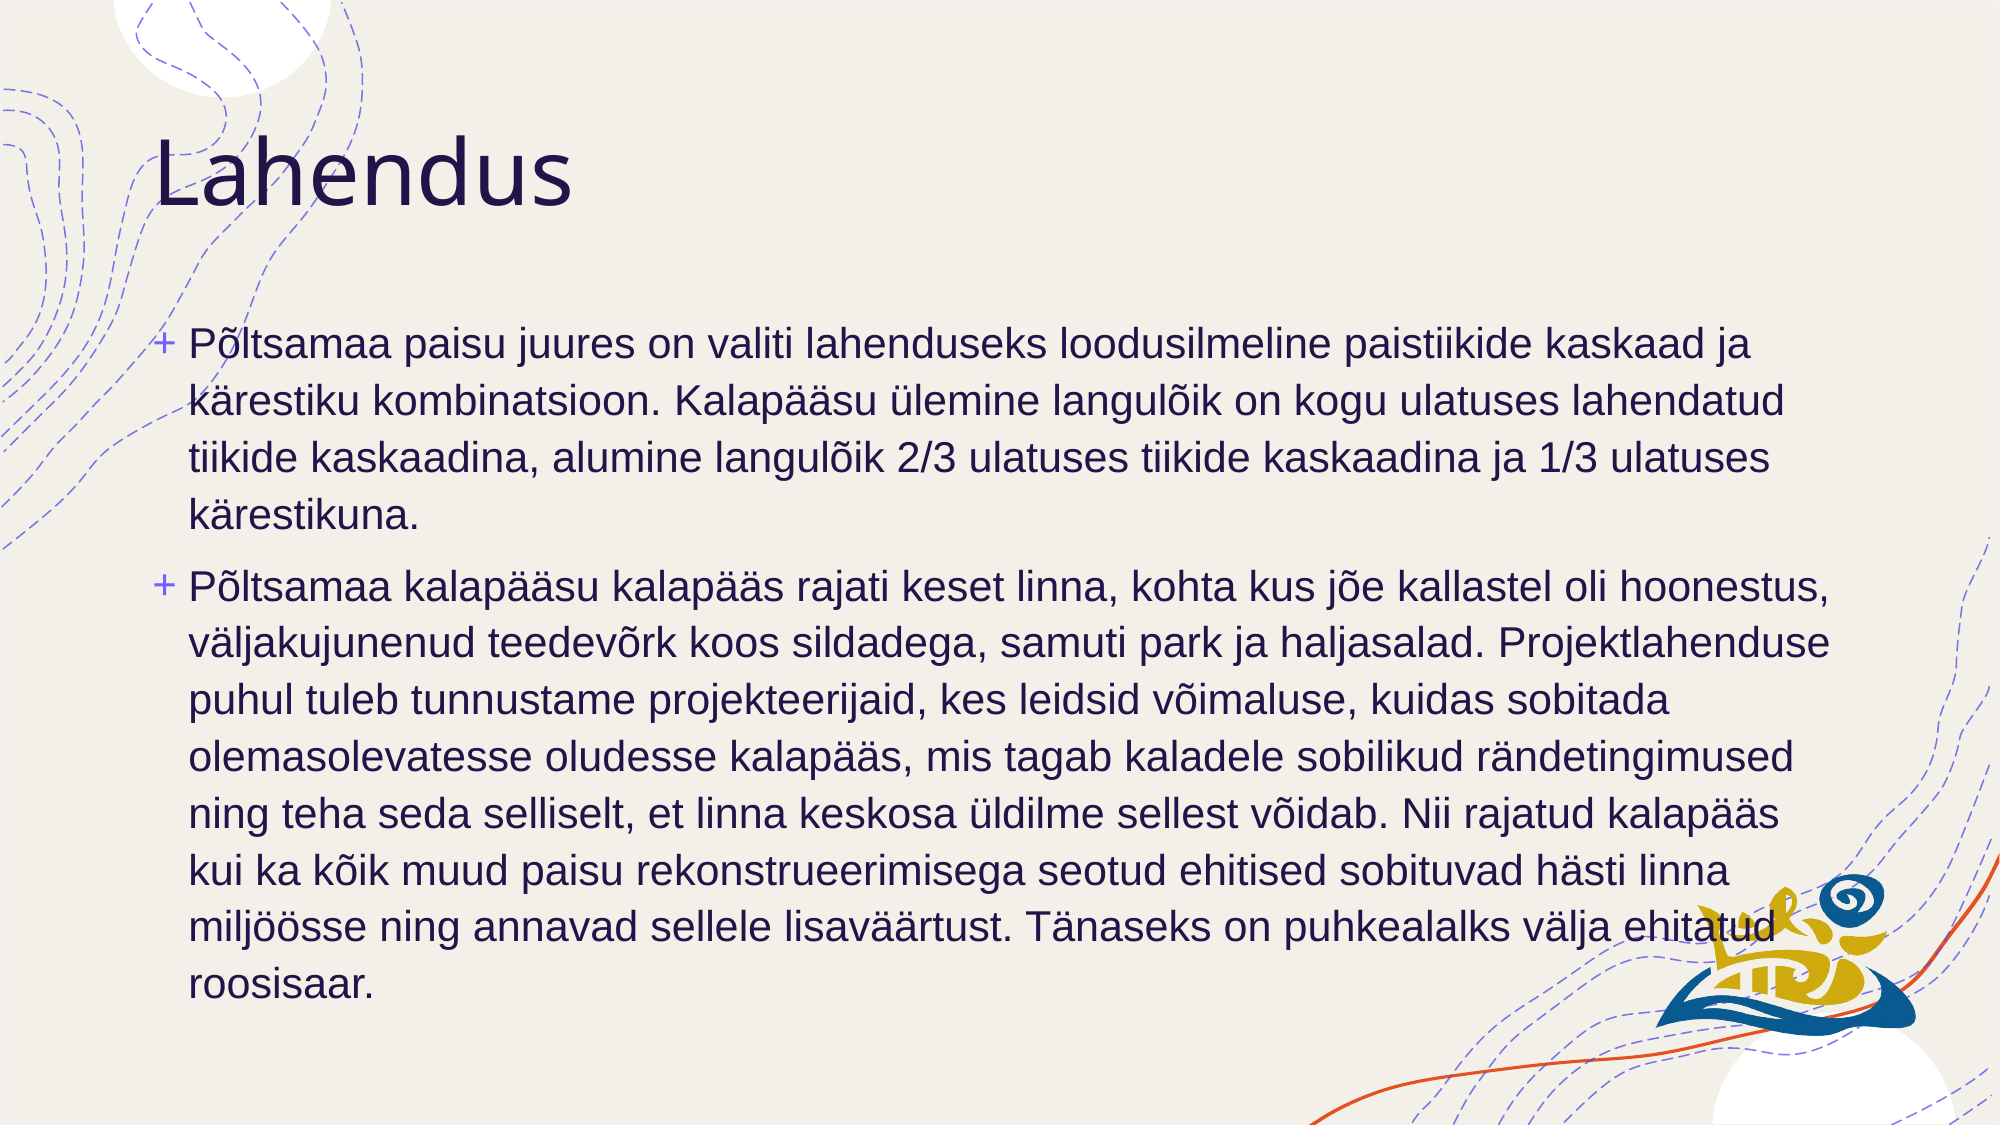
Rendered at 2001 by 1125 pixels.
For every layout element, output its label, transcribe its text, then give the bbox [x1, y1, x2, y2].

list Põltsamaa paisu juures on valiti lahenduseks loodusilmeline paistiikide kaskaad ja kärestiku kombinatsioon. Kalapääsu ülemine langulõik on kogu ulatuses lahendatud tiikide kaskaadina, alumine langulõik 2/3 ulatuses tiikide kaskaadina ja 1/3 ulatuses kärestikuna. Põltsamaa kalapääsu kalapääs rajati keset linna, kohta kus jõe kallastel oli hoonestus, väljakujunenud teedevõrk koos sildadega, samuti park ja haljasalad. Projektlahenduse puhul tuleb tunnustame projekteerijaid, kes leidsid võimaluse, kuidas sobitada olemasolevatesse oludesse kalapääs, mis tagab kaladele sobilikud rändetingimused ning teha seda selliselt, et linna keskosa üldilme sellest võidab. Nii rajatud kalapääs kui ka kõik muud paisu rekonstrueerimisega seotud ehitised sobituvad hästi linna miljöösse ning annavad sellele lisaväärtust. Tänaseks on puhkealalks välja ehitatud roosisaar. [137, 303, 1863, 1017]
picture [1655, 874, 1916, 1036]
title Lahendus [137, 59, 1863, 278]
